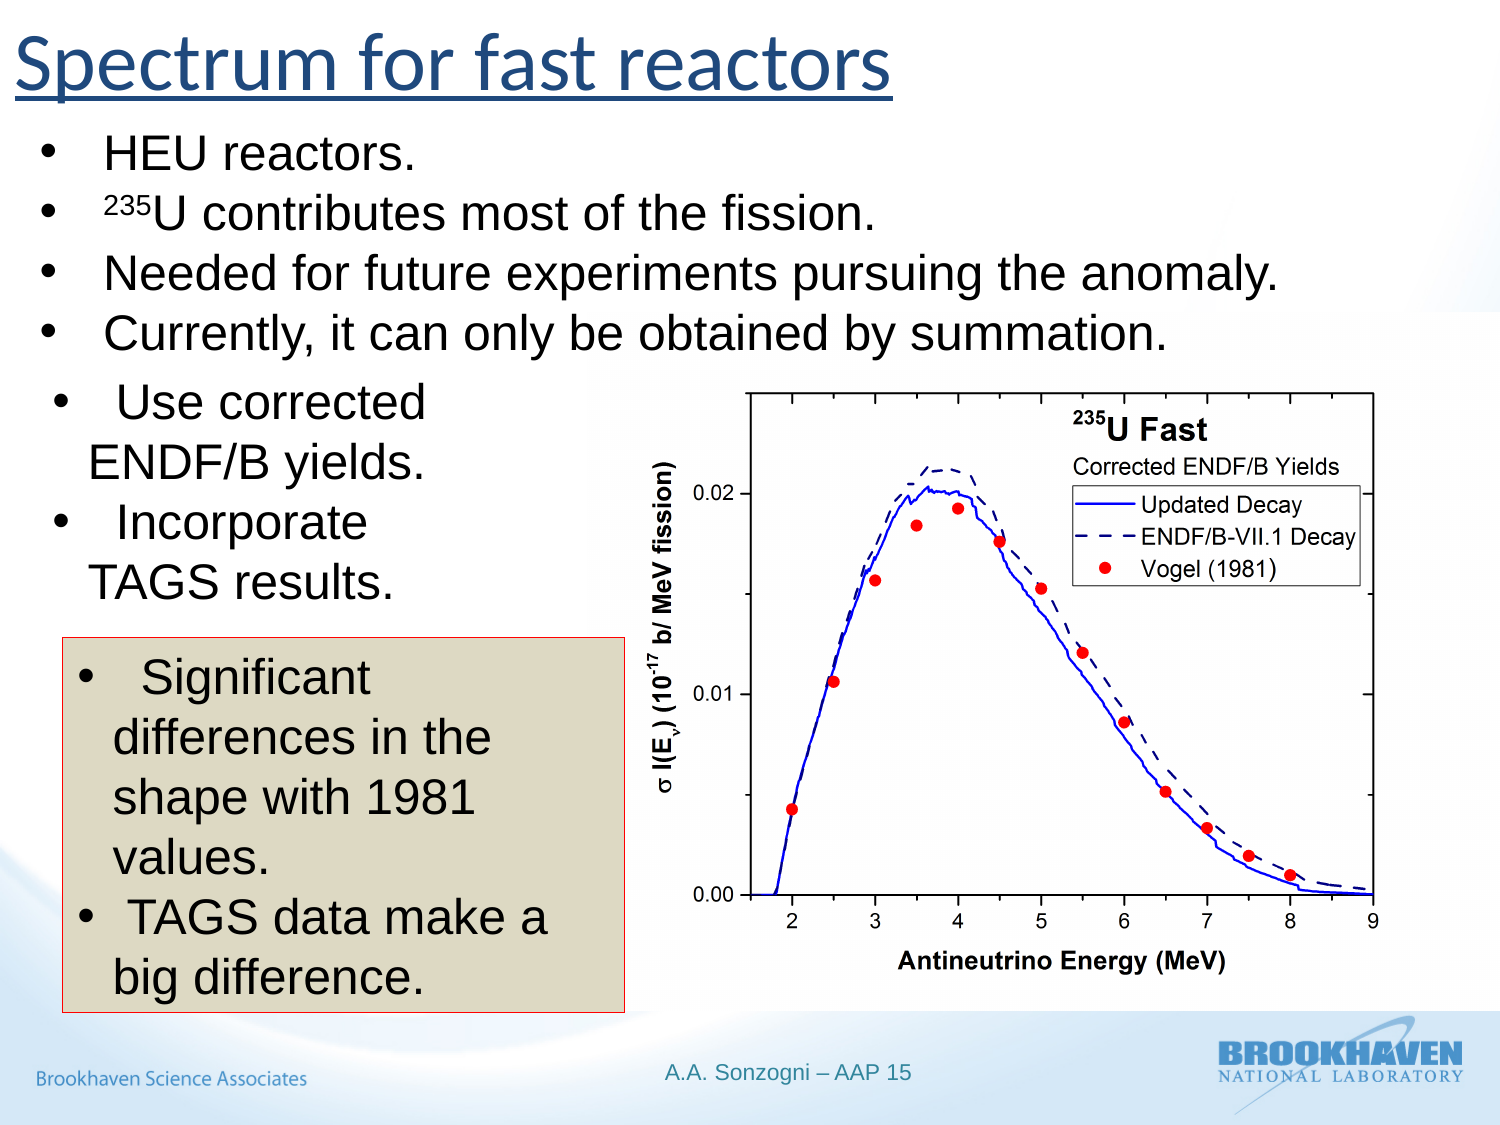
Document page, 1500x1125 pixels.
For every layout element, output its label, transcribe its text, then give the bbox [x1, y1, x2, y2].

text_box Spectrum for fast reactors [0, 0, 1239, 115]
picture [0, 0, 1500, 1125]
text_box HEU reactors. 235U contributes most of the fission. Needed for future experiments pursuing the anomaly. Currently, it can only be obtained by summation. [24, 112, 1375, 438]
text_box Significant differences in the shape with 1981 values. TAGS data make a big difference. [62, 637, 582, 1013]
text_box Use corrected ENDF/B yields. Incorporate TAGS results. [37, 362, 525, 618]
